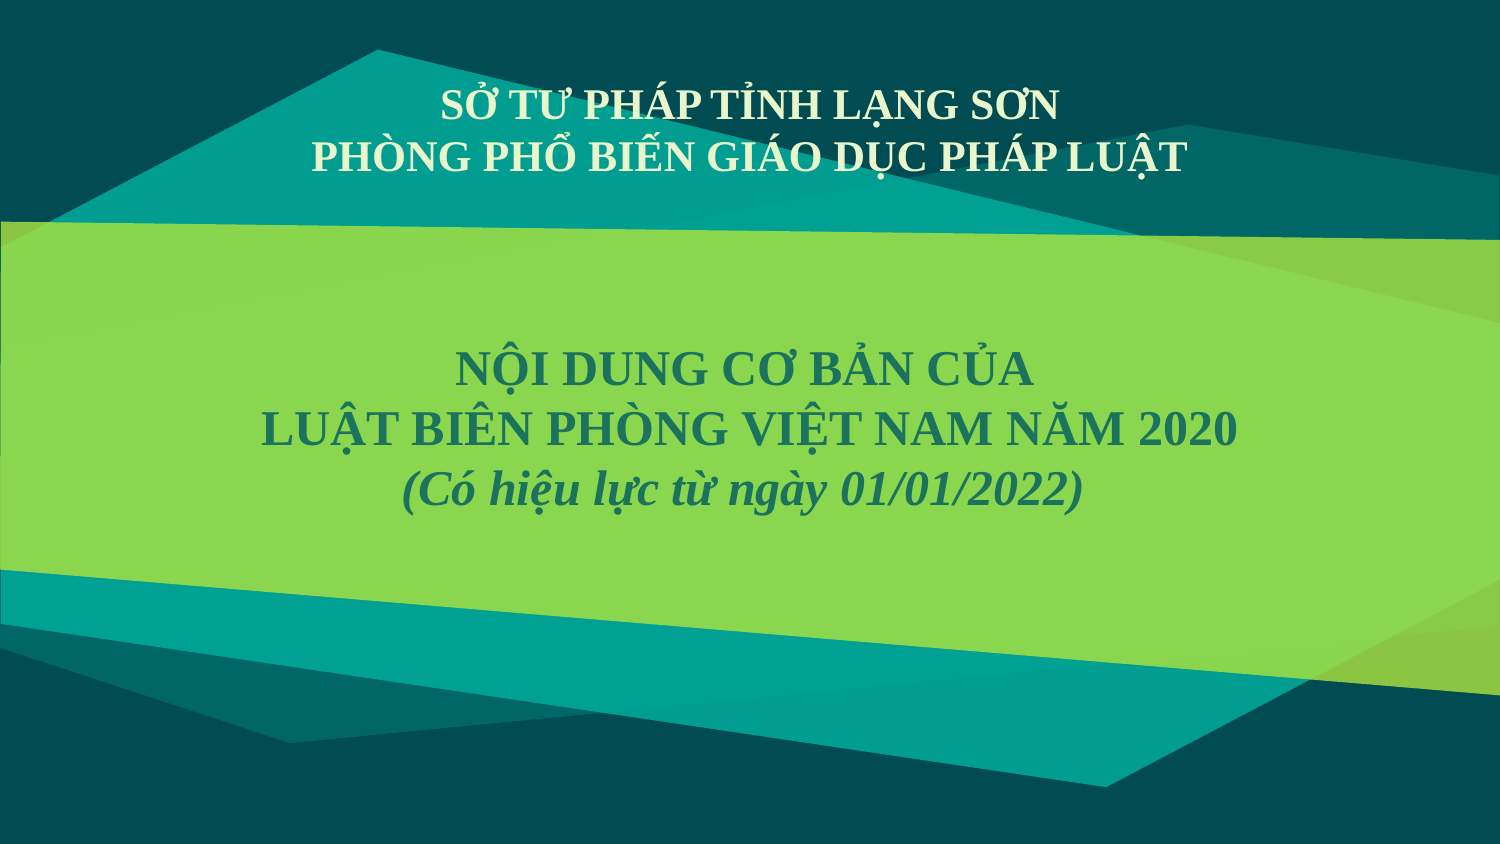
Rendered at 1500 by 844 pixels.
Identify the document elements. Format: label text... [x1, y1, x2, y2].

text_box SỞ TƯ PHÁP TỈNH LẠNG SƠN PHÒNG PHỔ BIẾN GIÁO DỤC PHÁP LUẬT [210, 68, 1290, 188]
title NỘI DUNG CƠ BẢN CỦA LUẬT BIÊN PHÒNG VIỆT NAM NĂM 2020 (Có hiệu lực từ ngày 01/01/2022) [125, 330, 1375, 521]
